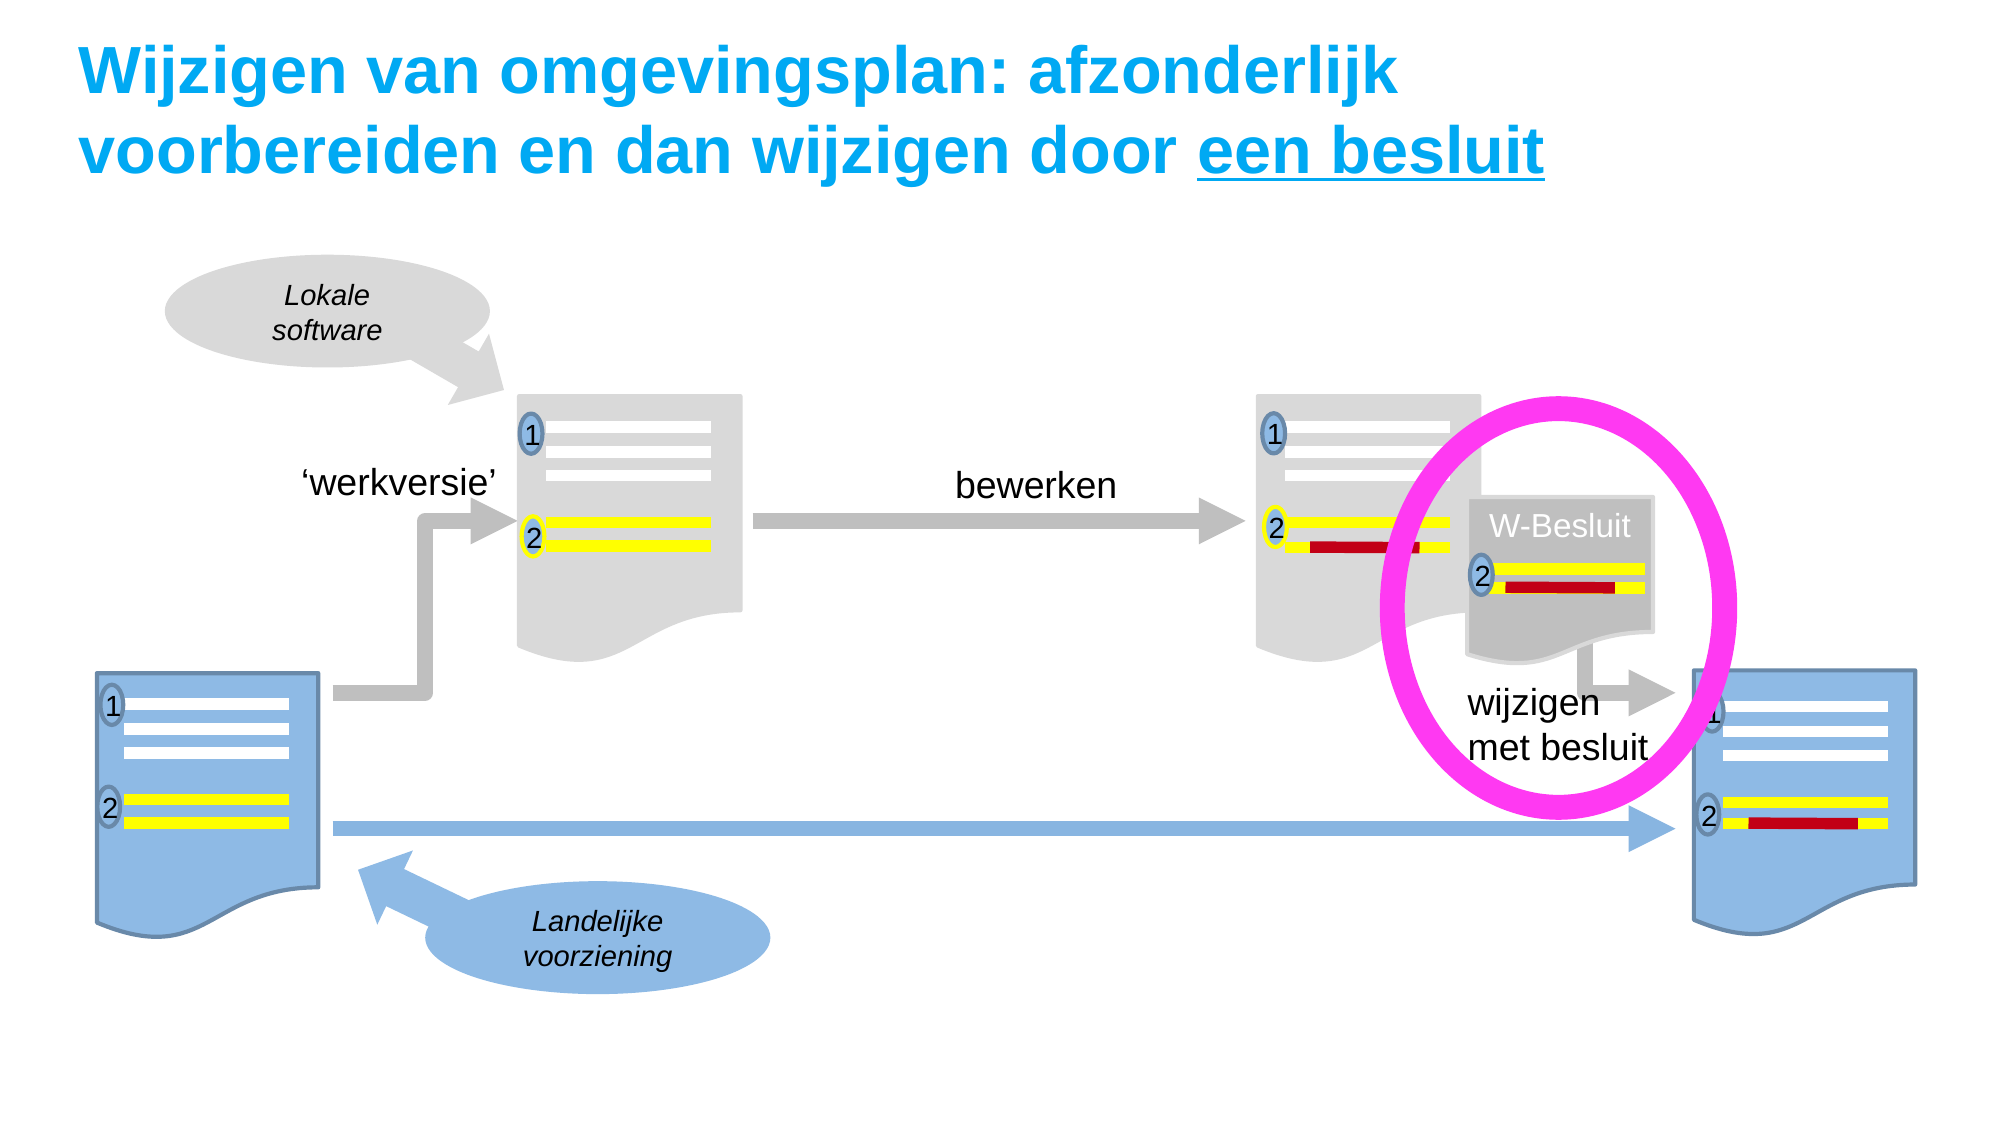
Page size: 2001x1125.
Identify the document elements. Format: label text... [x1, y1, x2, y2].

text_box 1 [98, 682, 126, 728]
text_box 1 [1707, 698, 1726, 734]
text_box [94, 671, 321, 939]
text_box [1494, 520, 1676, 693]
text_box wijzigen met besluit [1452, 670, 1665, 776]
text_box ✘ [1485, 570, 1492, 587]
text_box [1255, 394, 1482, 662]
text_box [410, 331, 507, 408]
text_box [516, 394, 743, 662]
text_box 1 [1260, 411, 1288, 456]
text_box 1 [517, 411, 545, 456]
text_box [1691, 668, 1918, 937]
text_box [1377, 394, 1740, 822]
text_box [332, 520, 518, 693]
text_box Lokale software [162, 252, 493, 370]
text_box Landelijke voorziening [423, 879, 773, 997]
text_box 2 [1694, 792, 1722, 837]
text_box 2 [1261, 504, 1289, 550]
text_box 2 [1467, 552, 1489, 597]
title Wijzigen van omgevingsplan: afzonderlijk voorbereiden en dan wijzigen door een besluit [63, 19, 1710, 138]
text_box 2 [521, 514, 547, 559]
text_box ‘werkversie’ [286, 450, 512, 511]
text_box 2 [95, 784, 123, 829]
text_box [356, 848, 504, 955]
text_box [1494, 589, 1639, 596]
text_box W-Besluit [1465, 494, 1656, 663]
text_box bewerken [940, 453, 1133, 514]
